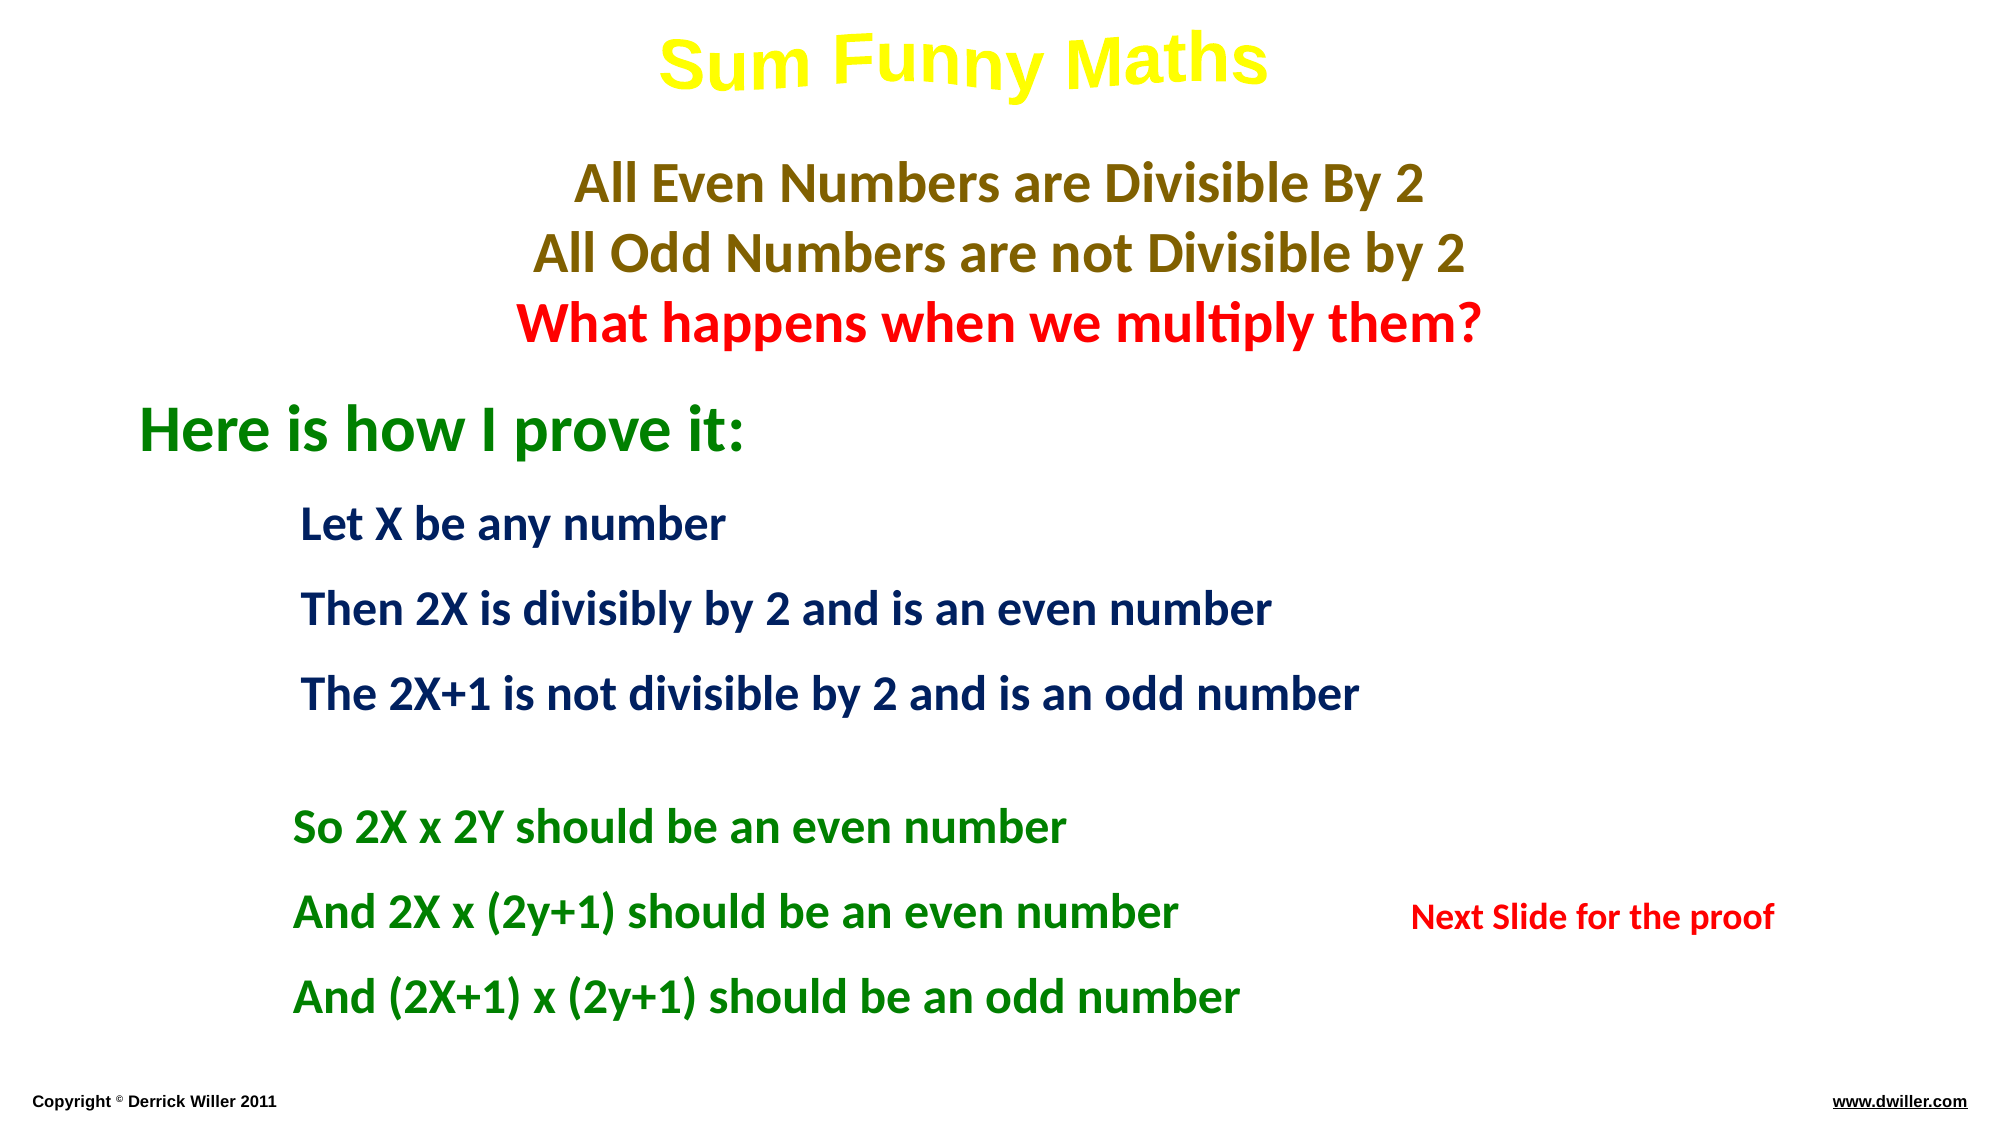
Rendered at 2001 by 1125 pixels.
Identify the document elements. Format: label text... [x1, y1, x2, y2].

text_box Let X be any number Then 2X is divisibly by 2 and is an even number The 2X+1 is not divisible by 2 and is an odd number [285, 482, 1376, 728]
text_box So 2X x 2Y should be an even number And 2X x (2y+1) should be an even number And (2X+1) x (2y+1) should be an odd number [278, 786, 1280, 1032]
text_box All Even Numbers are Divisible By 2 All Odd Numbers are not Divisible by 2 What happens when we multiply them? [501, 136, 1499, 362]
text_box Next Slide for the proof [1396, 884, 1791, 944]
text_box Here is how I prove it: [124, 376, 761, 472]
